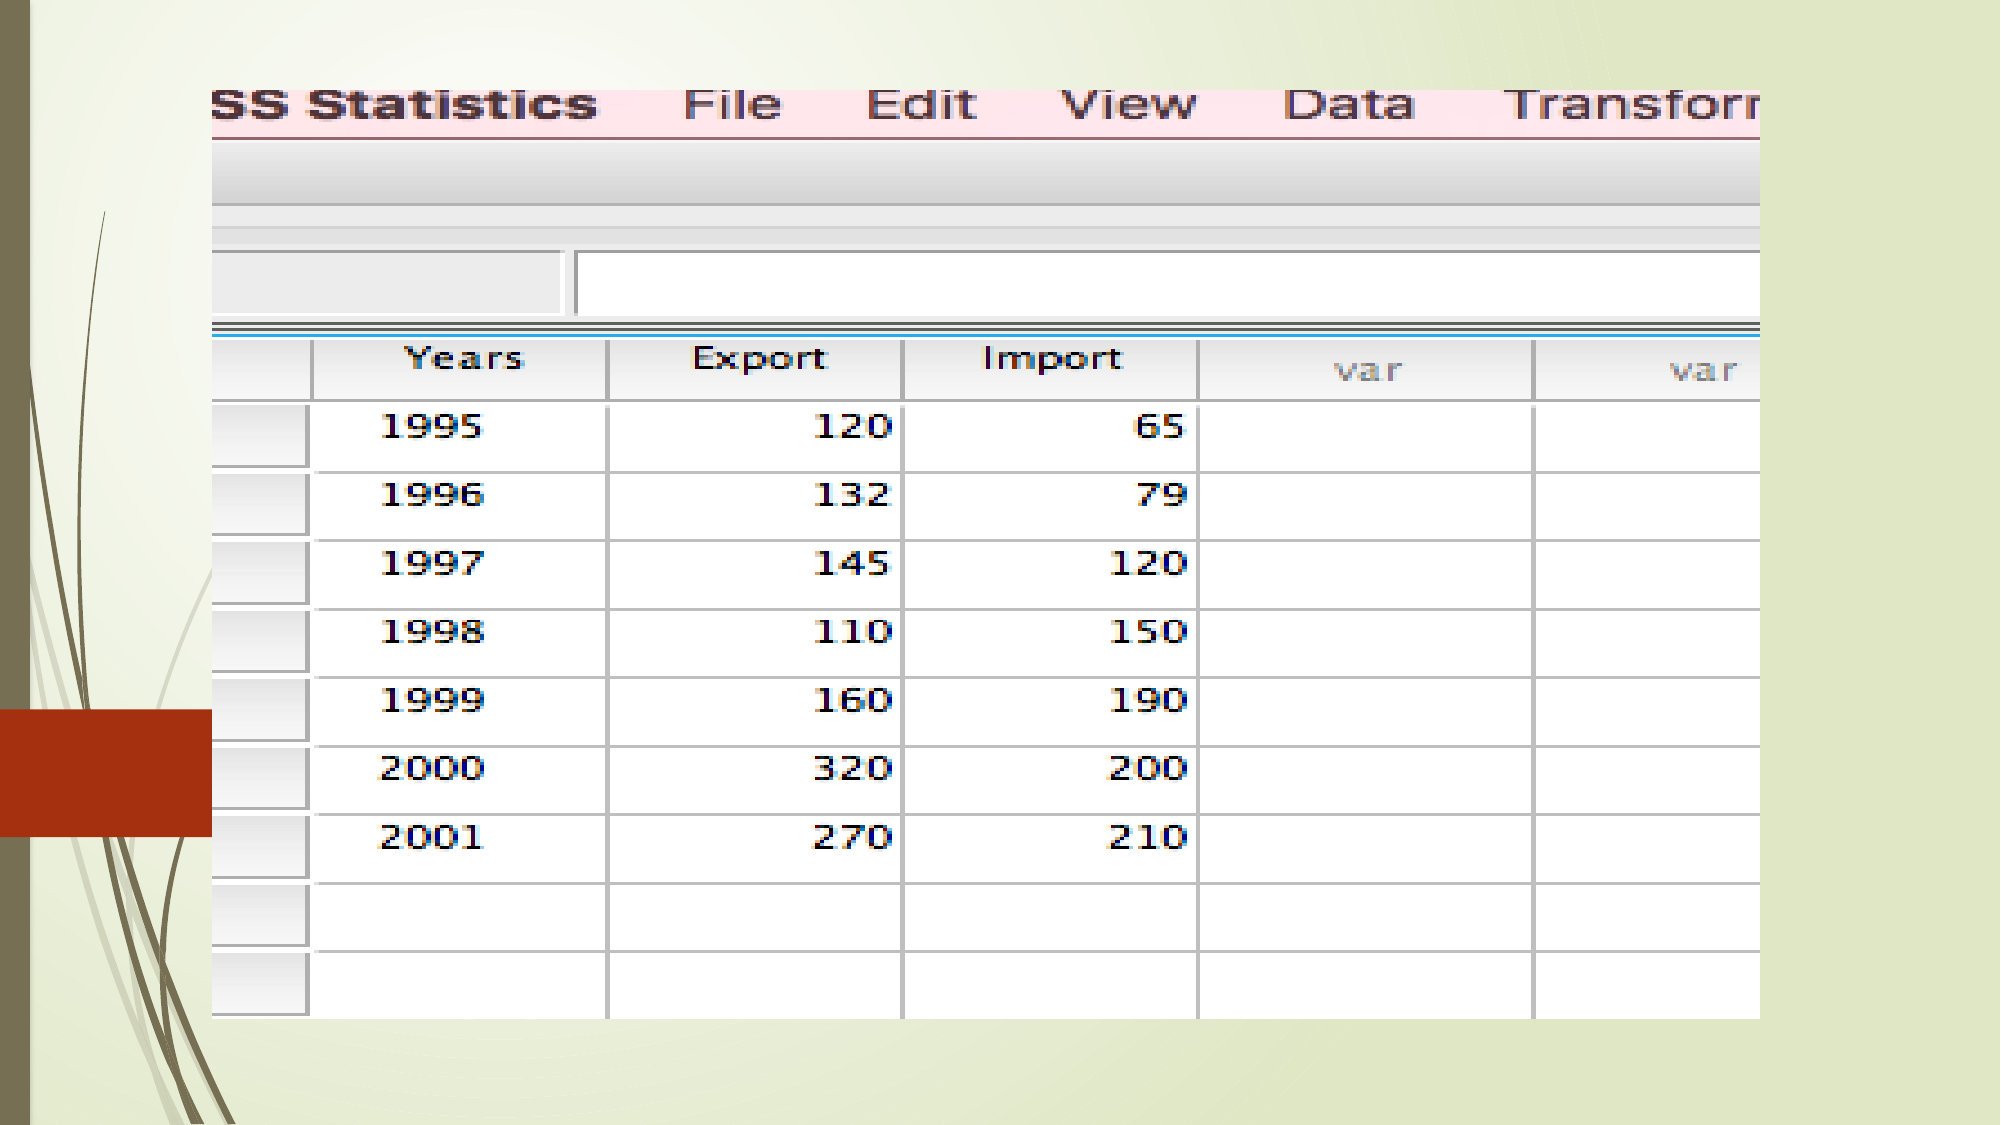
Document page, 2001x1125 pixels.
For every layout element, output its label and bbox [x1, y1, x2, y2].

picture [212, 90, 1760, 1019]
